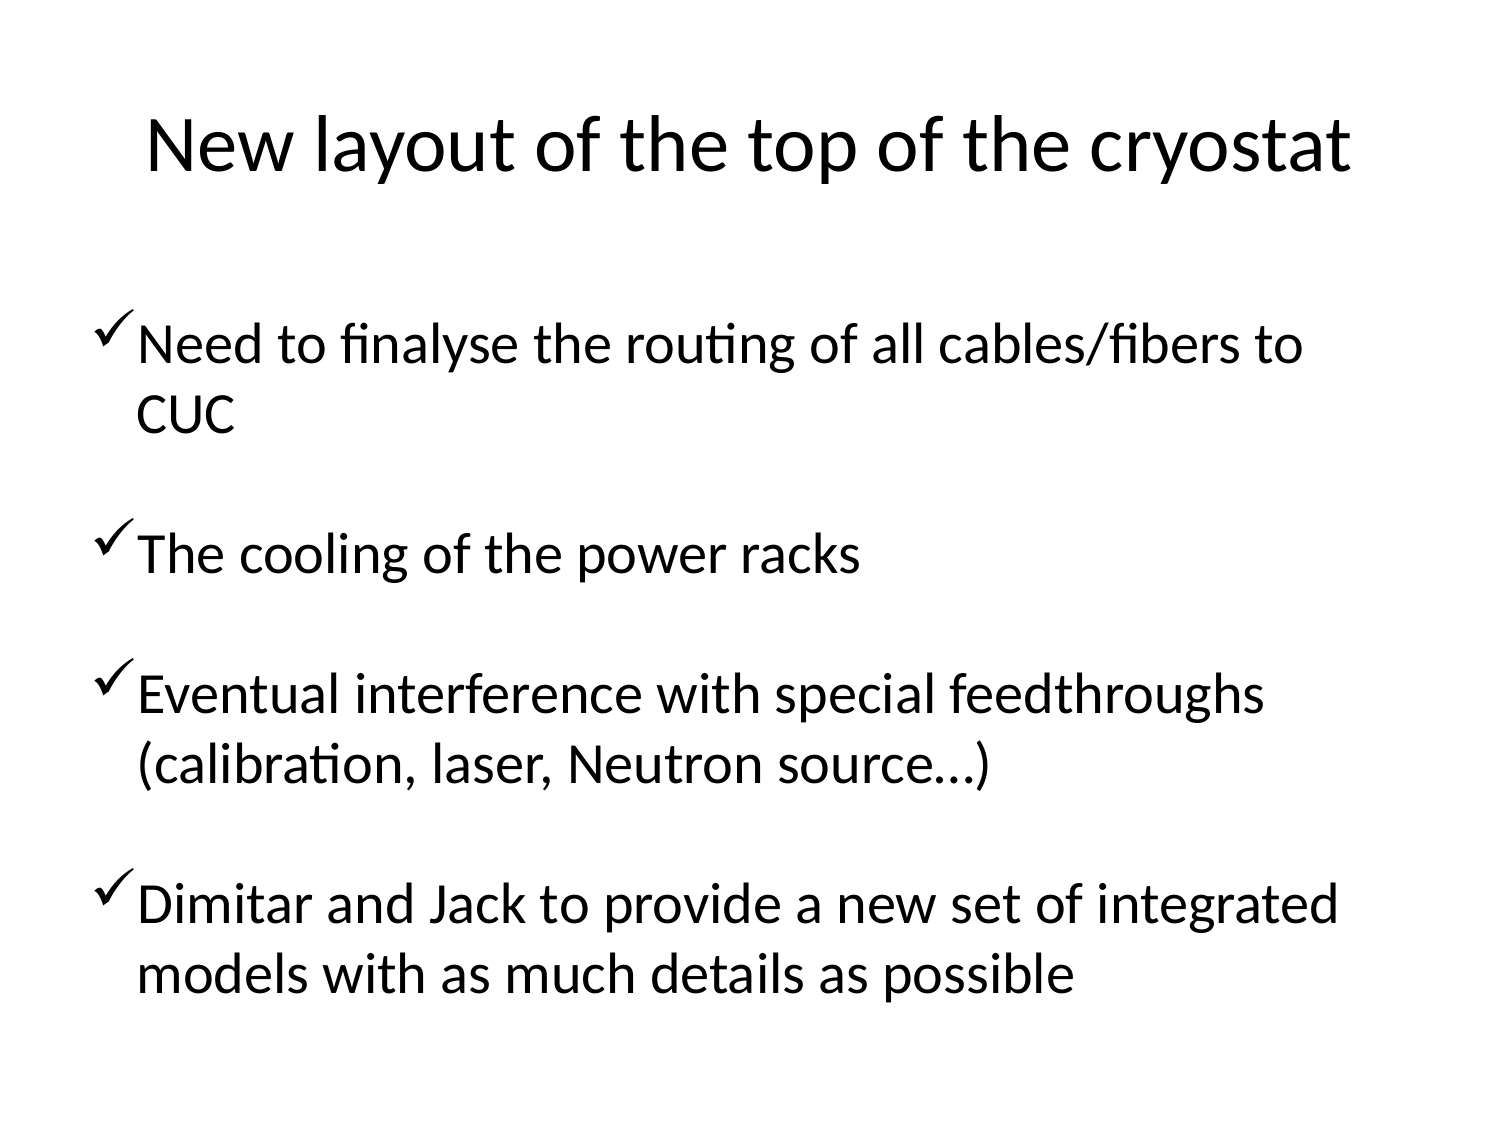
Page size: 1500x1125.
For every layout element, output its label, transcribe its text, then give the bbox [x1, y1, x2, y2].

title New layout of the top of the cryostat [75, 45, 1425, 233]
text_box Need to finalyse the routing of all cables/fibers to CUC The cooling of the power racks Eventual interference with special feedthroughs (calibration, laser, Neutron source…) Dimitar and Jack to provide a new set of integrated models with as much details as possible [74, 297, 1425, 1013]
